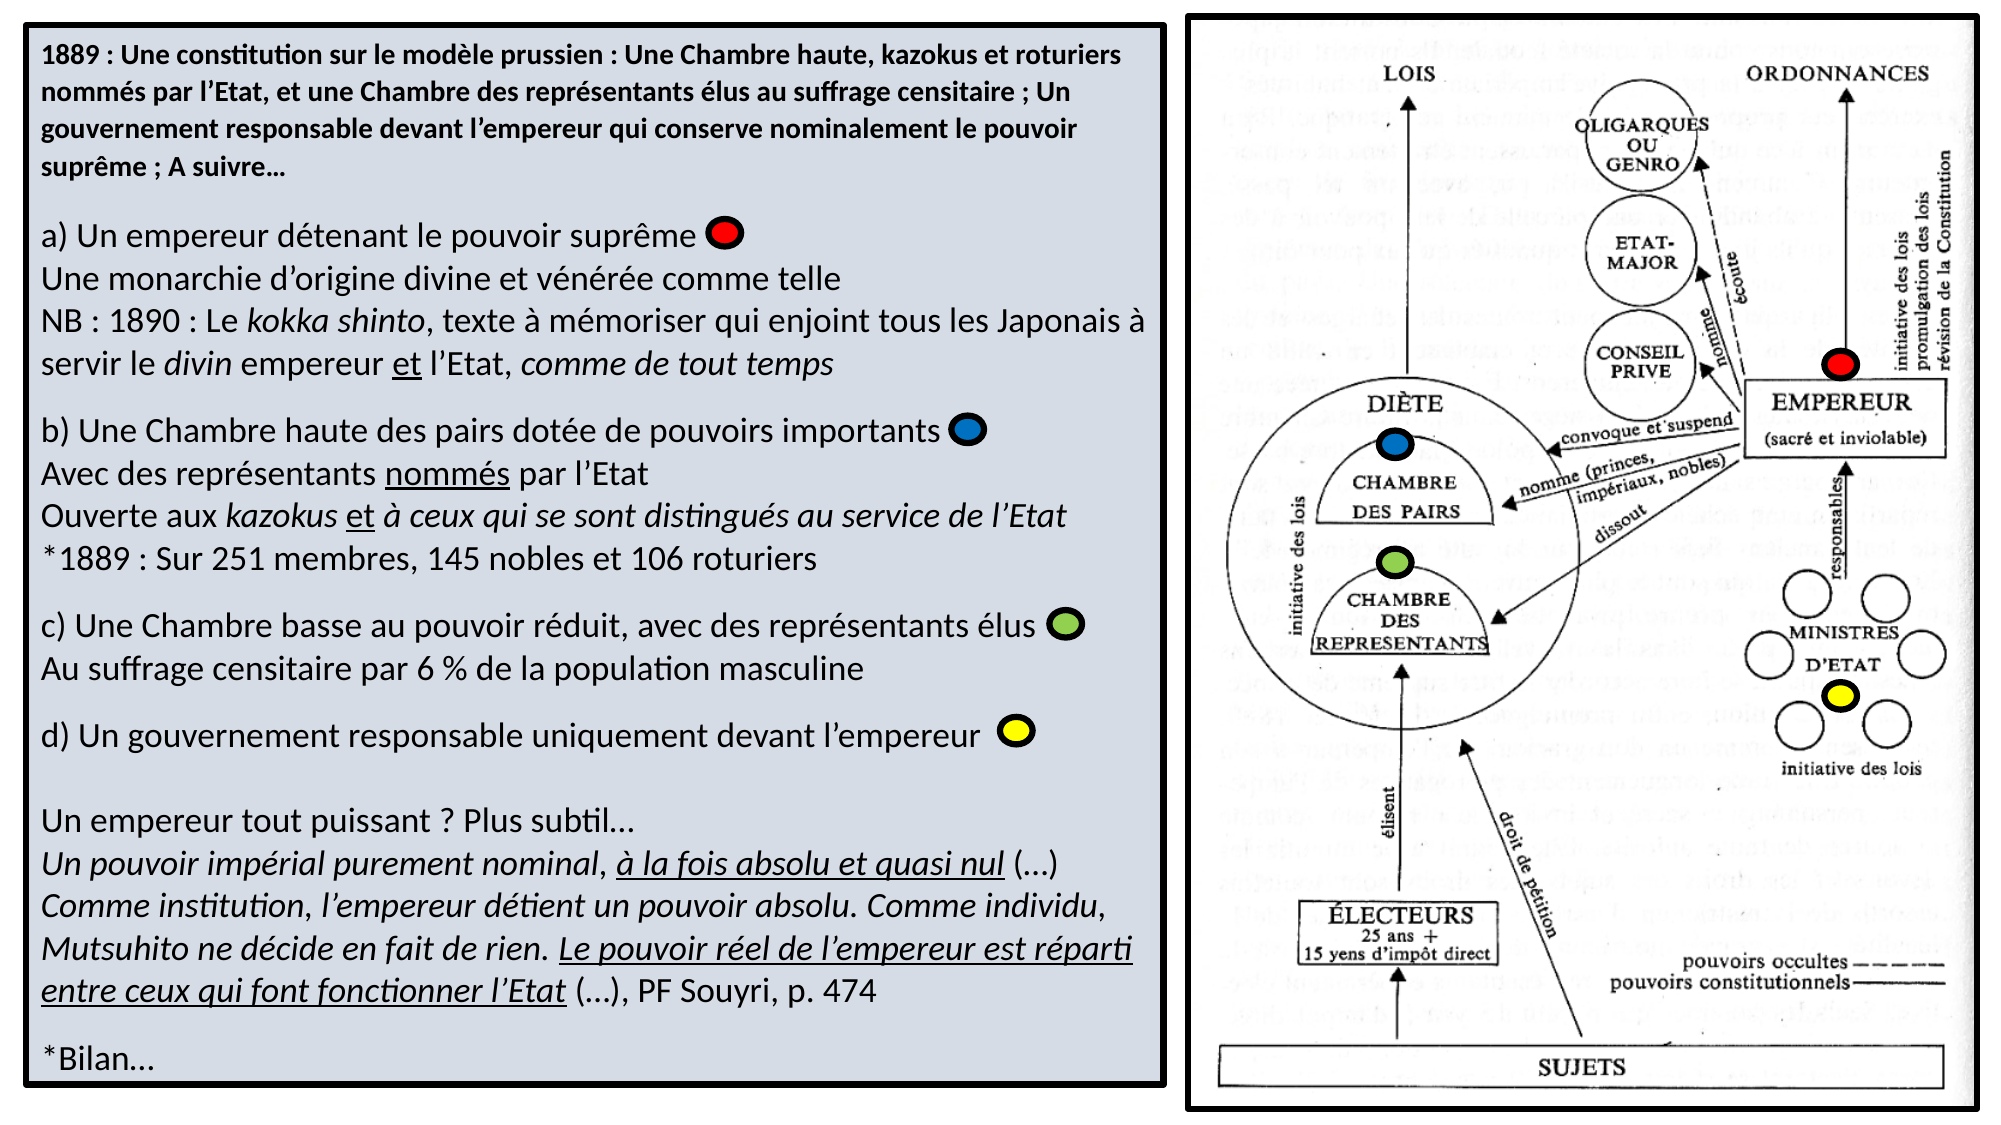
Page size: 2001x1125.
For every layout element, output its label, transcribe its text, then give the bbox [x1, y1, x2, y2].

text_box [950, 414, 986, 445]
text_box 1889 : Une constitution sur le modèle prussien : Une Chambre haute, kazokus et roturiers nommés par l’Etat, et une Chambre des représentants élus au suffrage censitaire ; Un gouvernement responsable devant l’empereur qui conserve nominalement le pouvoir suprême ; A suivre… a) Un empereur détenant le pouvoir suprême Une monarchie d’origine divine et vénérée comme telle NB : 1890 : Le kokka shinto, texte à mémoriser qui enjoint tous les Japonais à servir le divin empereur et l’Etat, comme de tout temps b) Une Chambre haute des pairs dotée de pouvoirs importants Avec des représentants nommés par l’Etat Ouverte aux kazokus et à ceux qui se sont distingués au service de l’Etat *1889 : Sur 251 membres, 145 nobles et 106 roturiers c) Une Chambre basse au pouvoir réduit, avec des représentants élus Au suffrage censitaire par 6 % de la population masculine d) Un gouvernement responsable uniquement devant l’empereur Un empereur tout puissant ? Plus subtil… Un pouvoir impérial purement nominal, à la fois absolu et quasi nul (…) Comme institution, l’empereur détient un pouvoir absolu. Comme individu, Mutsuhito ne décide en fait de rien. Le pouvoir réel de l’empereur est réparti entre ceux qui font fonctionner l’Etat (…), PF Souyri, p. 474 *Bilan… [26, 25, 1164, 1085]
text_box [998, 715, 1034, 746]
picture [1039, 20, 2000, 1106]
text_box [707, 217, 743, 248]
